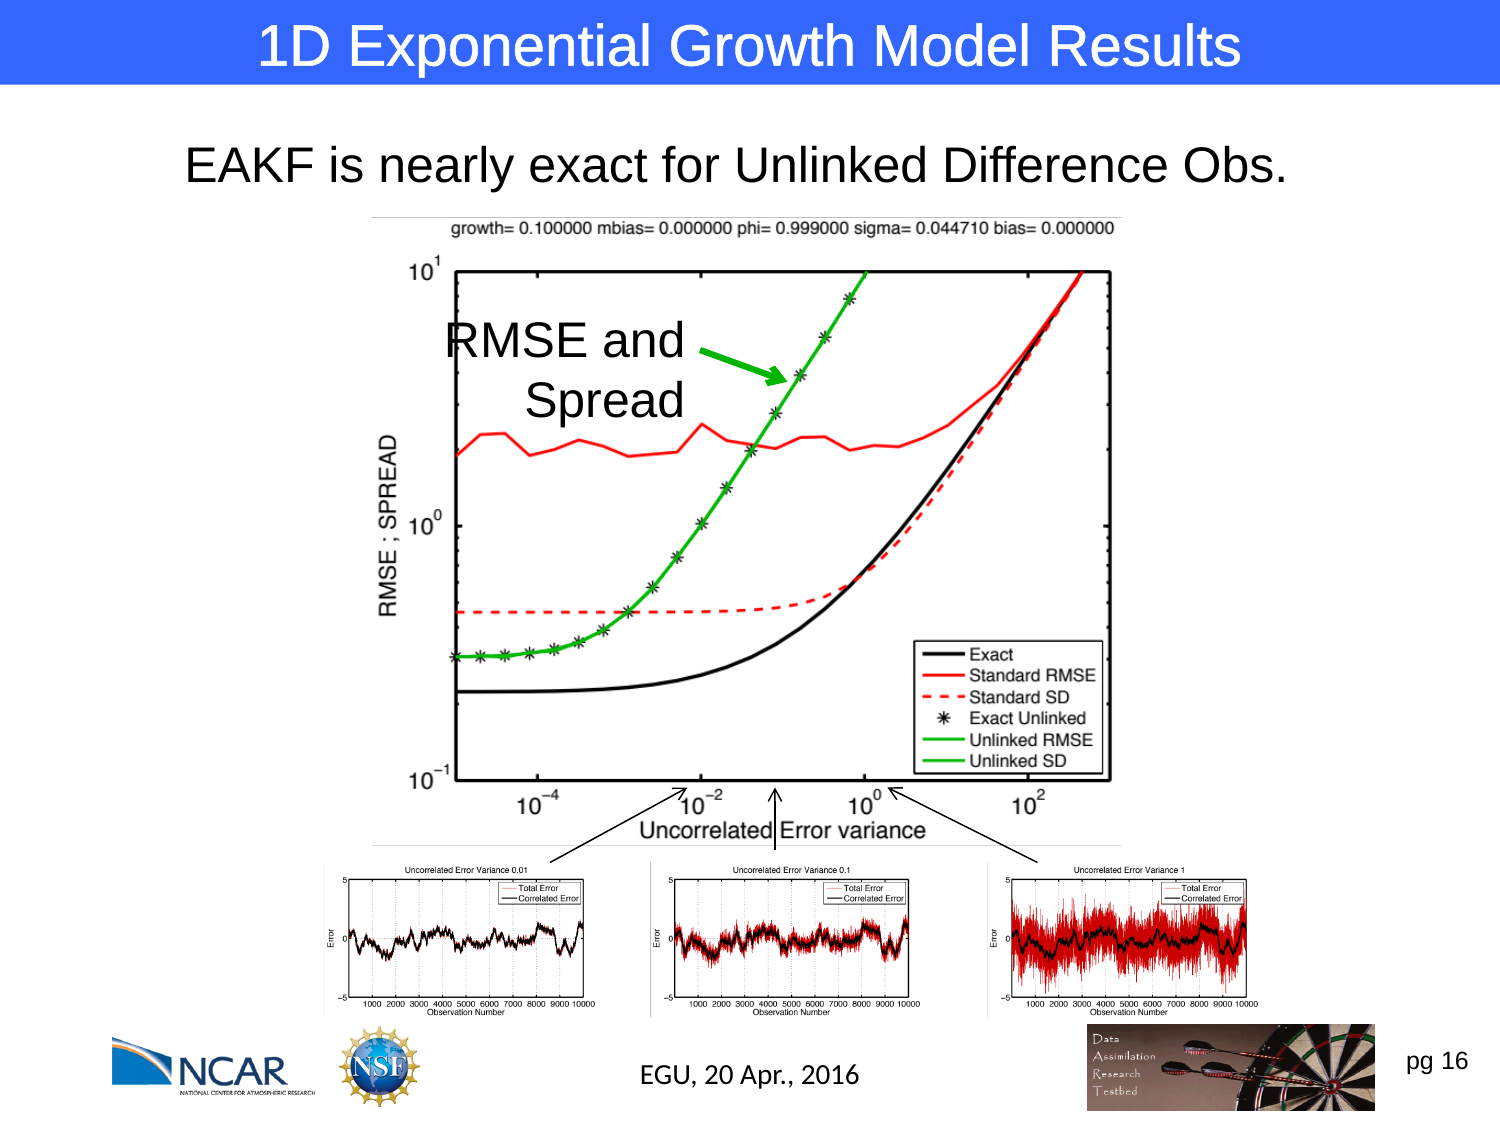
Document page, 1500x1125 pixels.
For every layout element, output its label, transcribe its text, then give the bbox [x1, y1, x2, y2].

text_box 1D Exponential Growth Model Results [0, 0, 1500, 85]
picture [337, 1024, 421, 1108]
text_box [699, 349, 788, 383]
text_box EAKF is nearly exact for Unlinked Difference Obs. [24, 124, 1463, 200]
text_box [549, 787, 688, 863]
picture [1087, 1024, 1375, 1111]
picture [987, 862, 1259, 1017]
picture [649, 862, 921, 1017]
picture [112, 1037, 315, 1095]
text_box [887, 787, 1038, 863]
footer EGU, 20 Apr., 2016 [512, 1042, 988, 1103]
picture [371, 212, 1122, 846]
picture [324, 862, 596, 1017]
